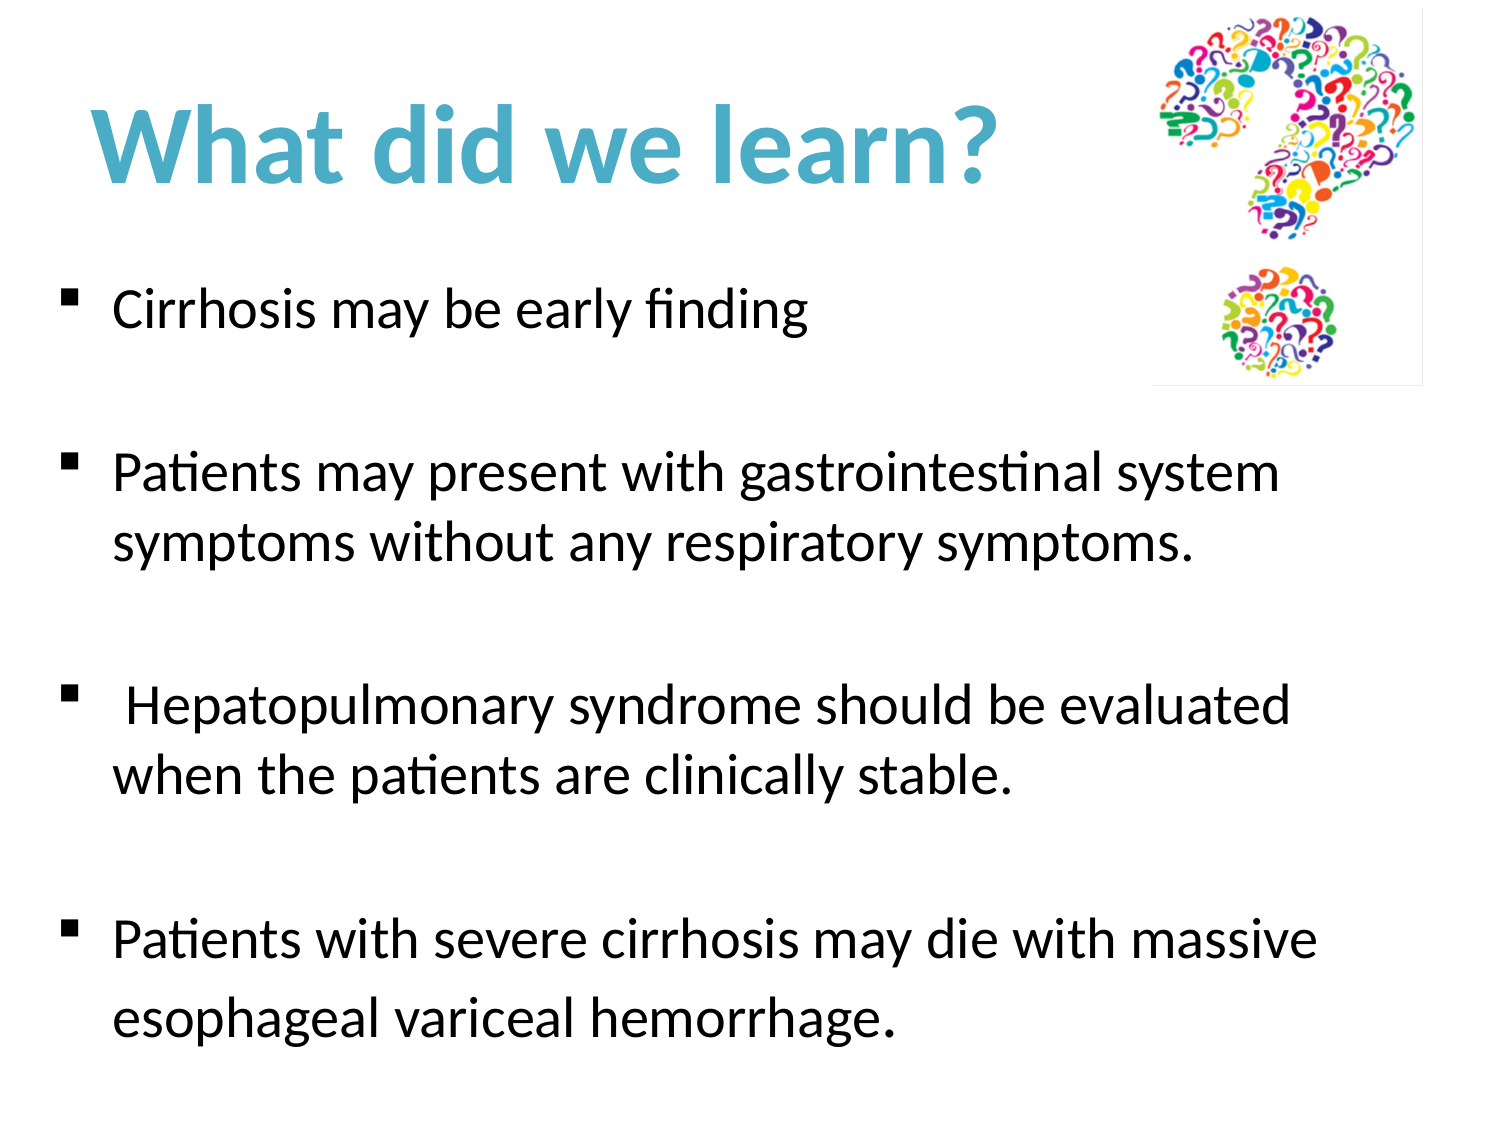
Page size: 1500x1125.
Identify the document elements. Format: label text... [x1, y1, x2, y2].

list Cirrhosis may be early finding Patients may present with gastrointestinal system symptoms without any respiratory symptoms. Hepatopulmonary syndrome should be evaluated when the patients are clinically stable. Patients with severe cirrhosis may die with massive esophageal variceal hemorrhage. [41, 262, 1392, 1059]
picture [1151, 8, 1423, 386]
title What did we learn? [75, 45, 1146, 233]
